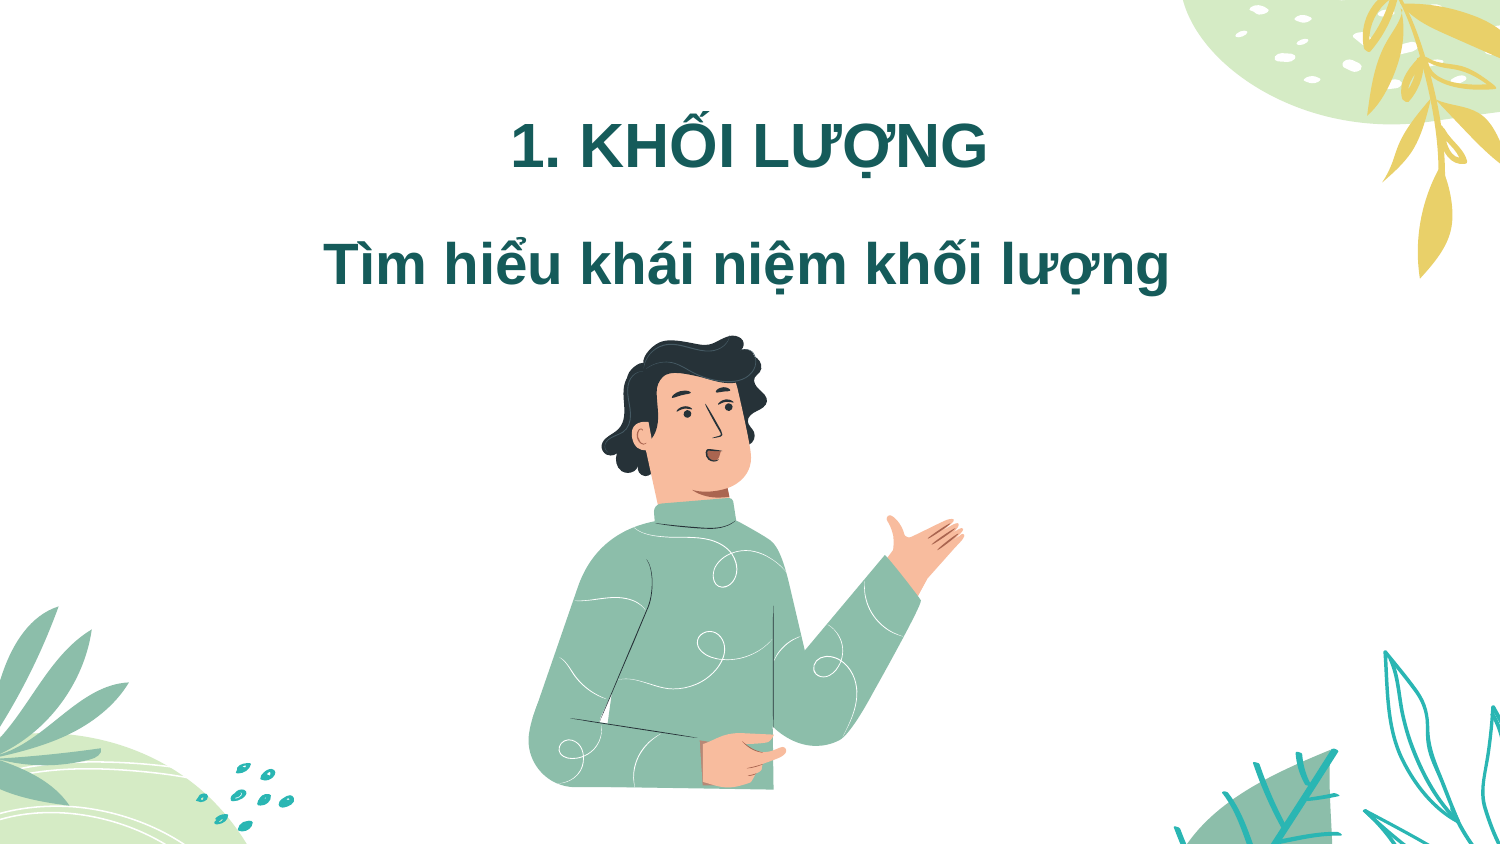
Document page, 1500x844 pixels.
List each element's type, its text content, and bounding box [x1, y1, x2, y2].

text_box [525, 334, 970, 790]
text_box Tìm hiểu khái niệm khối lượng [0, 211, 1498, 305]
title 1. KHỐI LƯỢNG [0, 89, 1500, 184]
